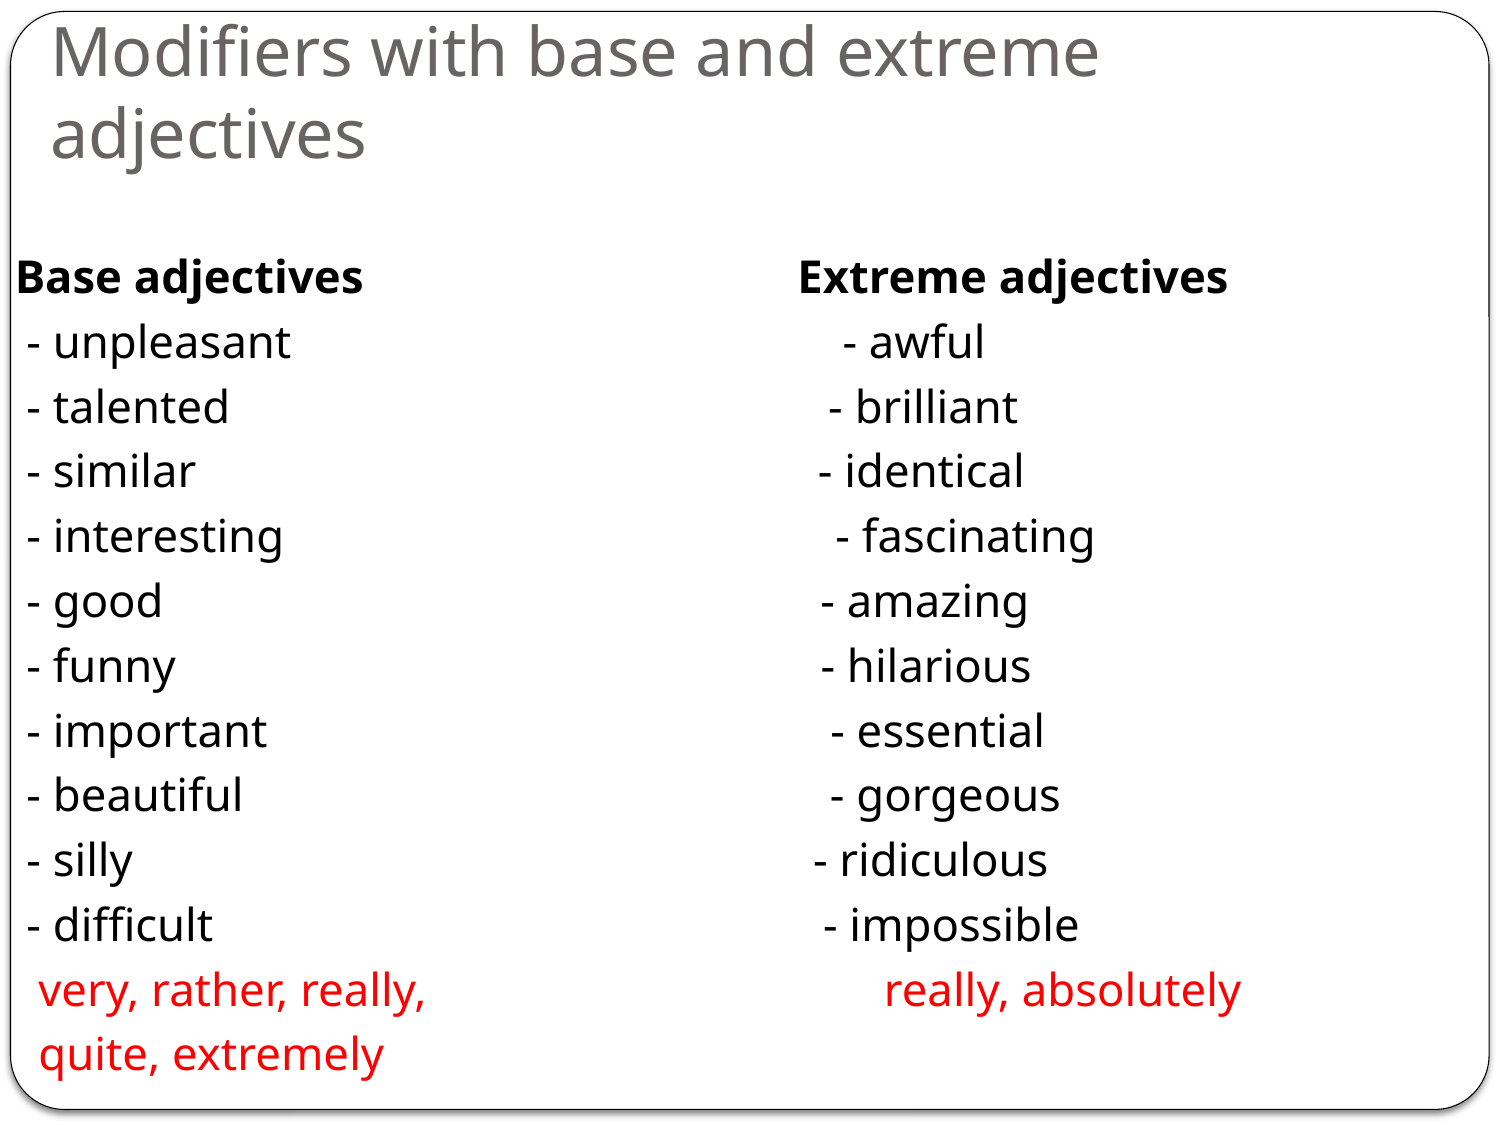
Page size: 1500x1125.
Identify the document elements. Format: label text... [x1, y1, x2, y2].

list Base adjectives Extreme adjectives - unpleasant - awful - talented - brilliant - similar - identical - interesting - fascinating - good - amazing - funny - hilarious - important - essential - beautiful - gorgeous - silly - ridiculous - difficult - impossible very, rather, really, really, absolutely quite, extremely [0, 175, 1500, 1102]
title Modifiers with base and extreme adjectives [35, 0, 1311, 175]
